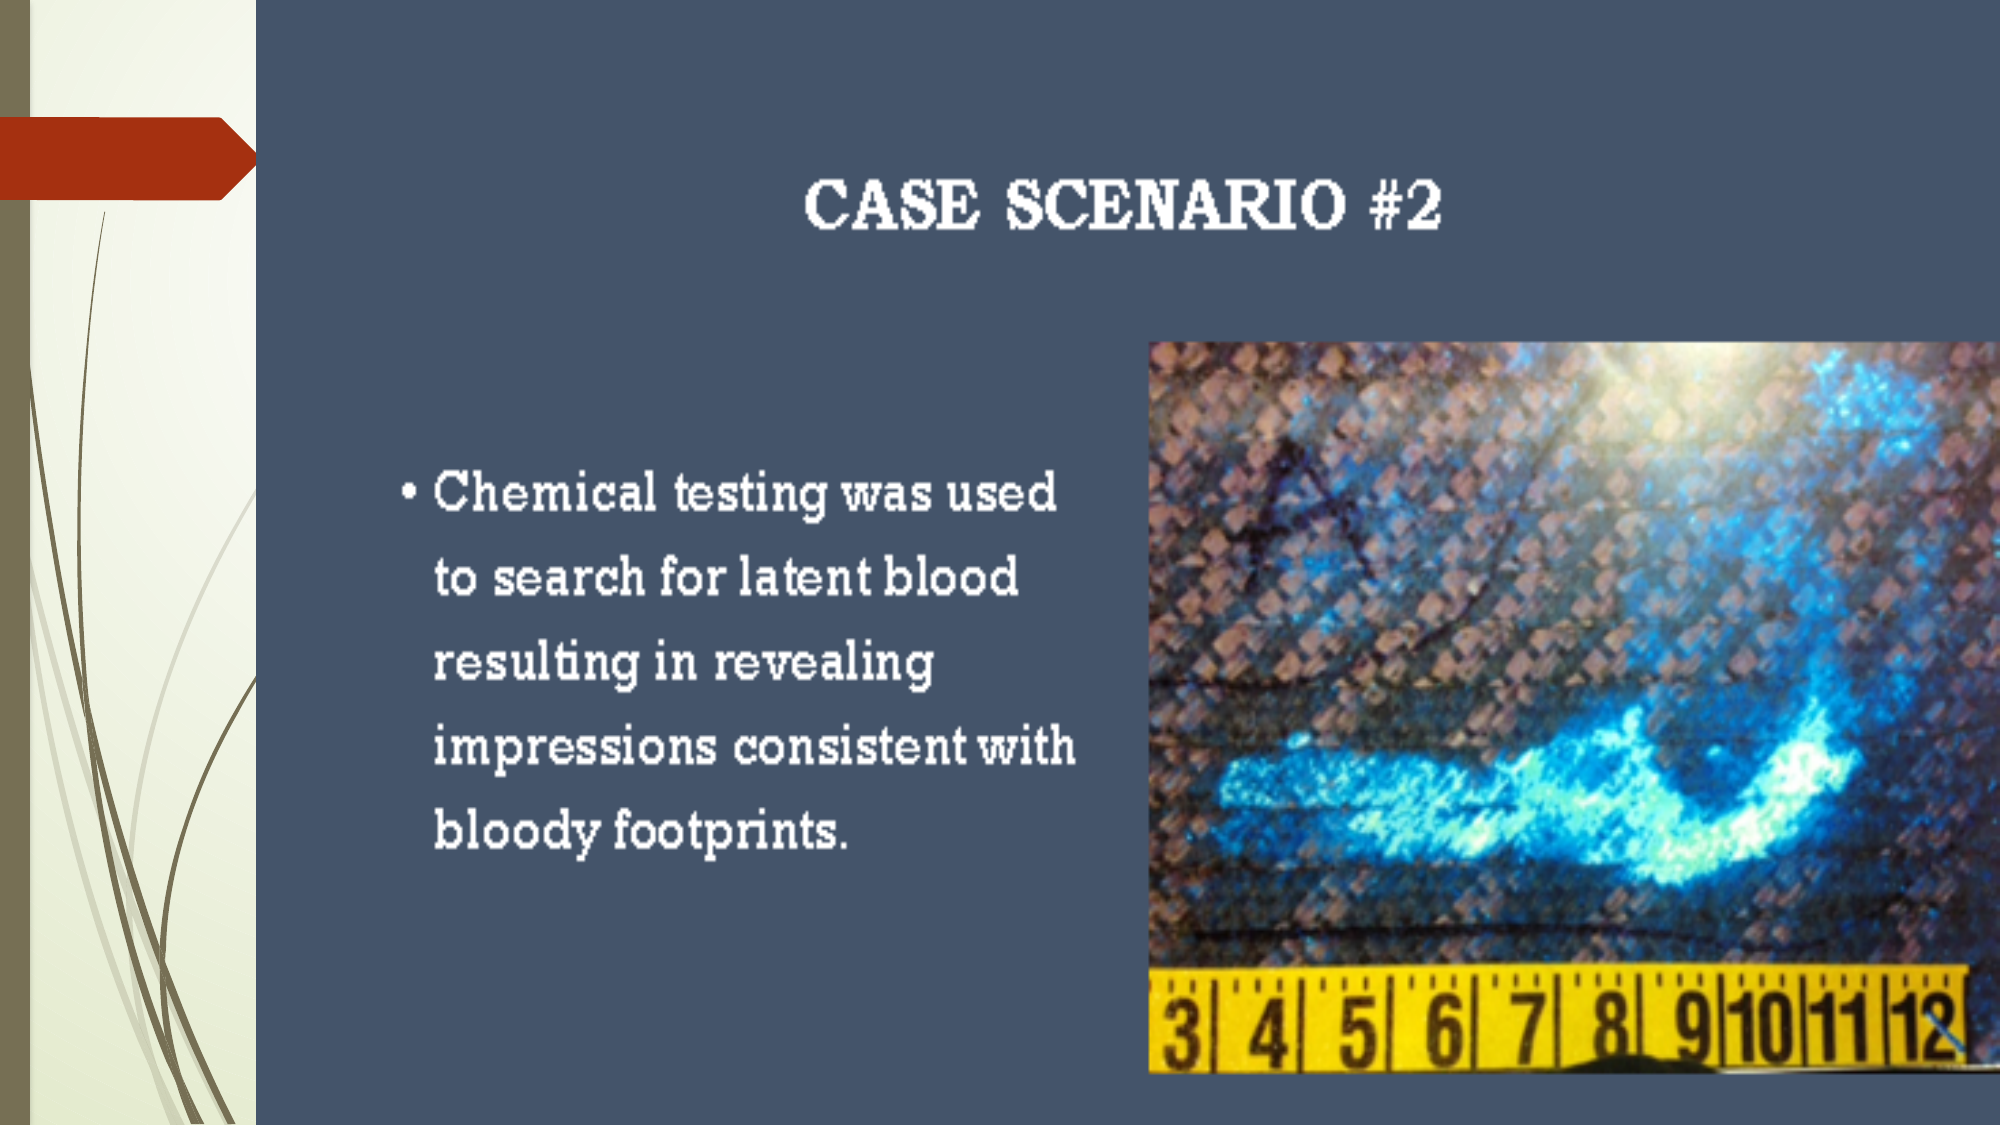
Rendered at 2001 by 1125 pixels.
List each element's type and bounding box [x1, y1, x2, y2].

picture [255, 0, 2000, 1125]
